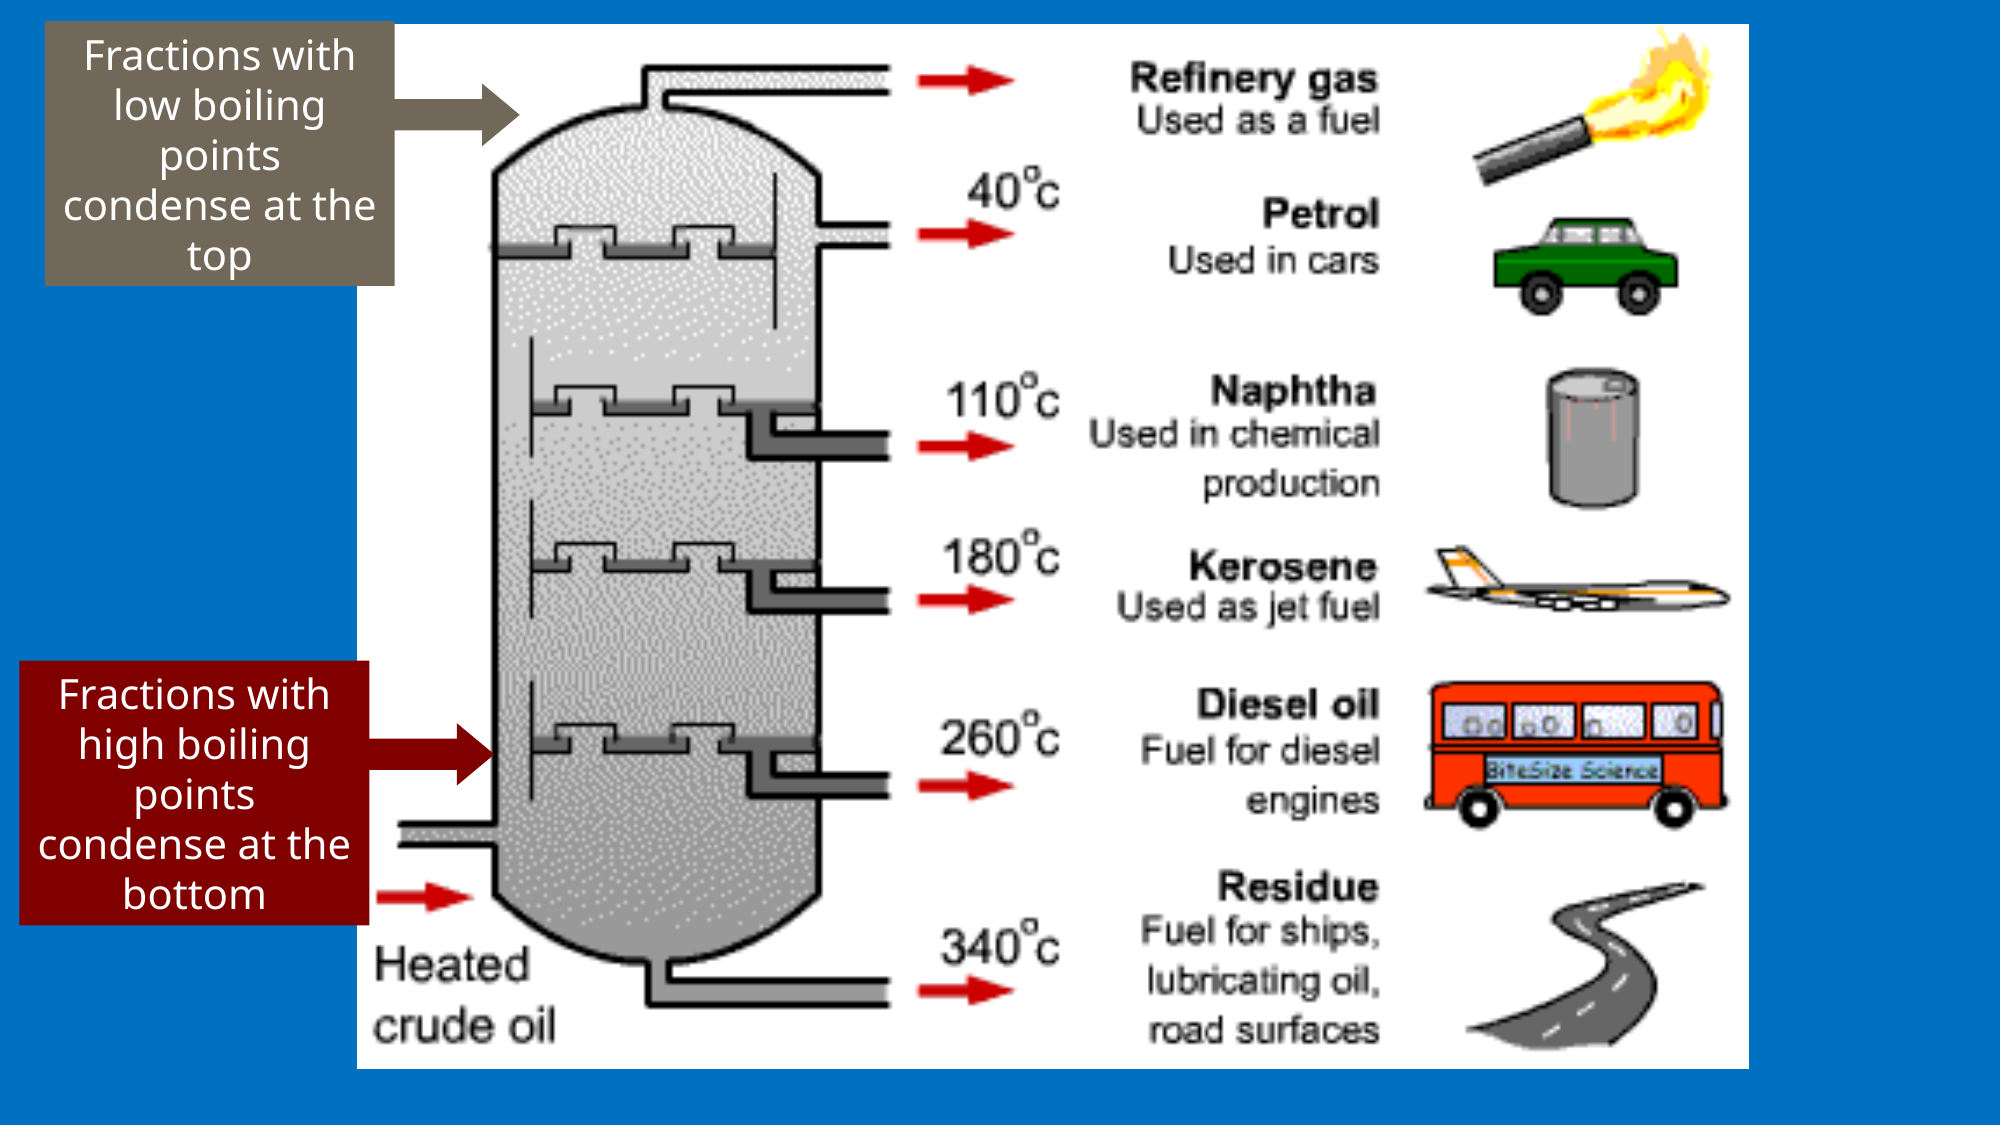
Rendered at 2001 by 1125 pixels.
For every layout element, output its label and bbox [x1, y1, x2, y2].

text_box [44, 20, 520, 237]
text_box [19, 660, 495, 876]
picture [357, 24, 1750, 1069]
